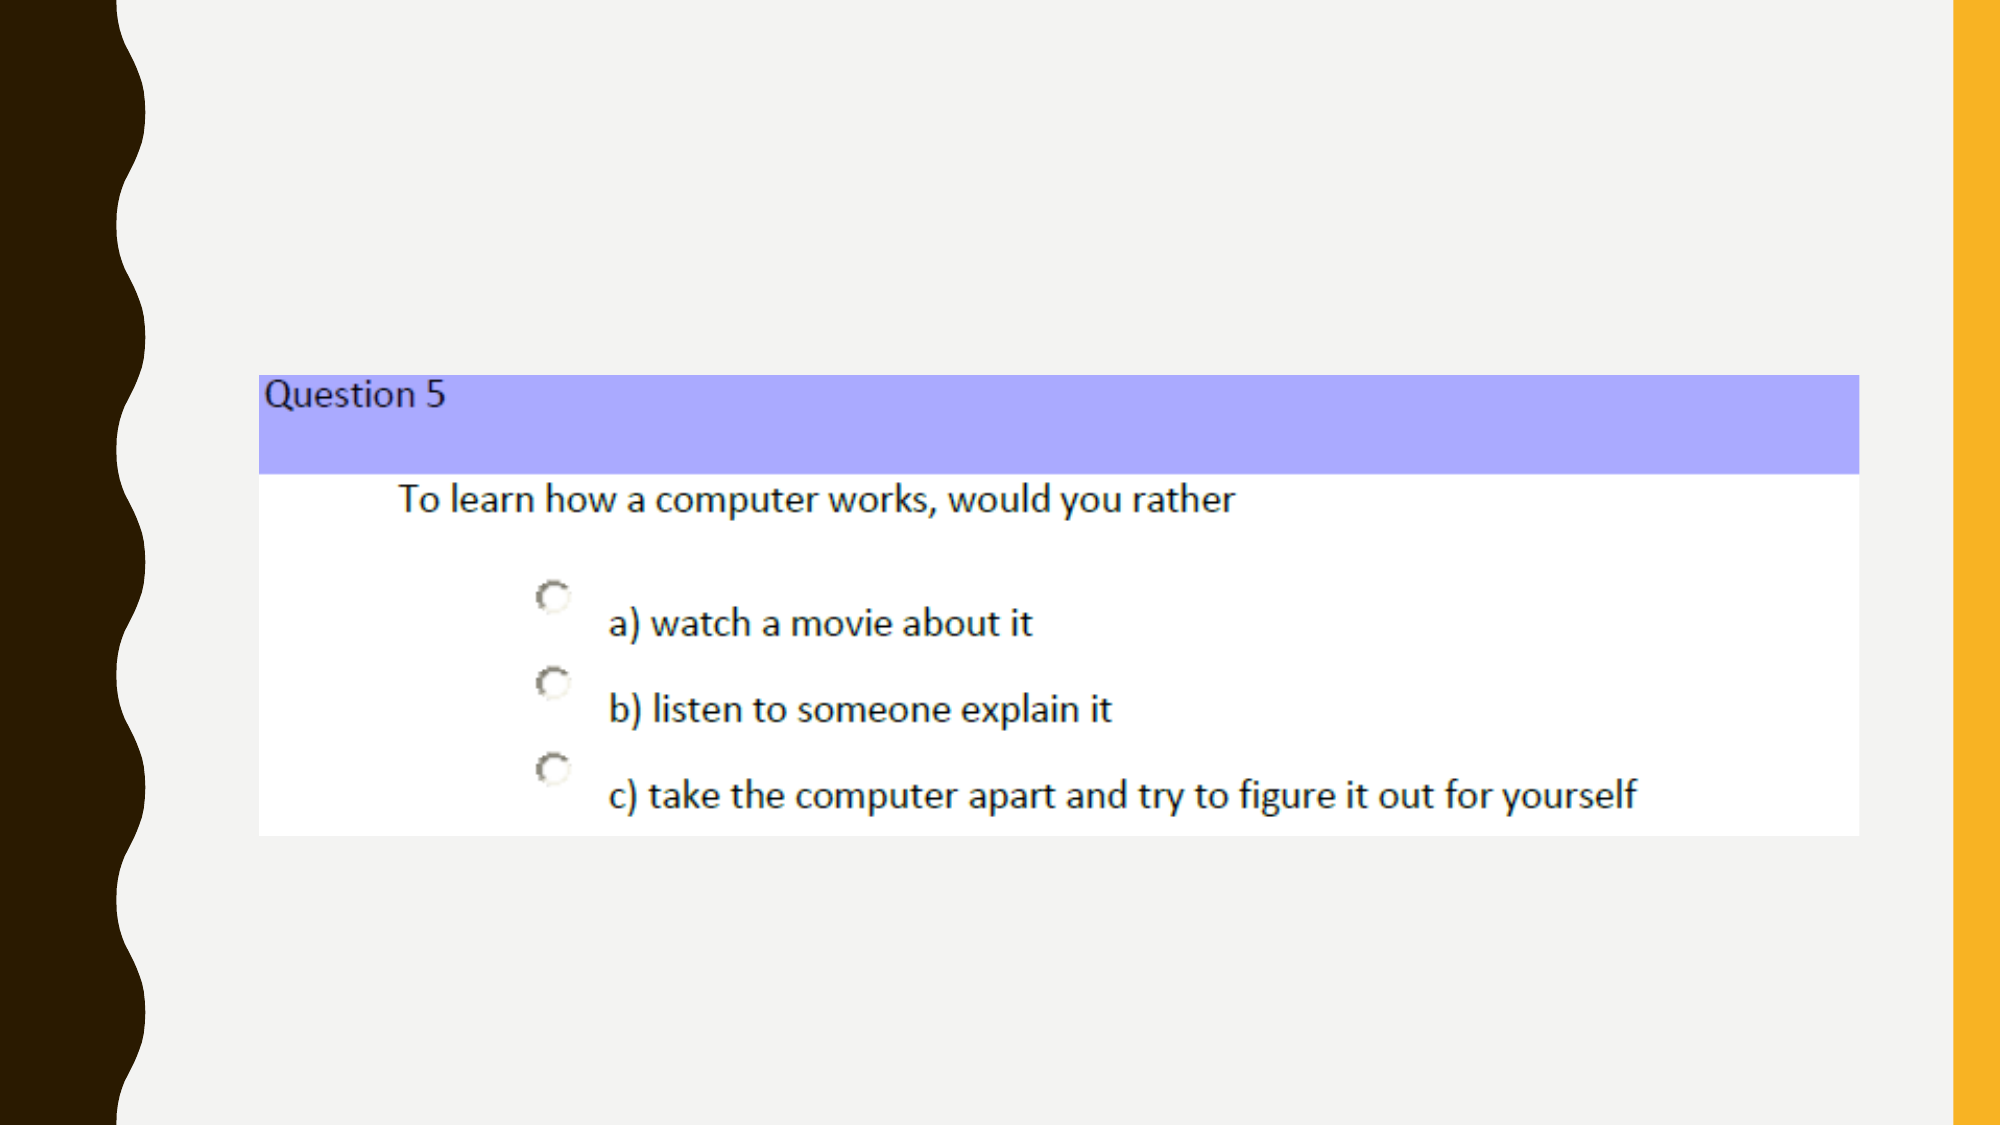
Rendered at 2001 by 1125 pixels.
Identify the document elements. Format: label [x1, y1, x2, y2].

picture [258, 374, 1860, 836]
